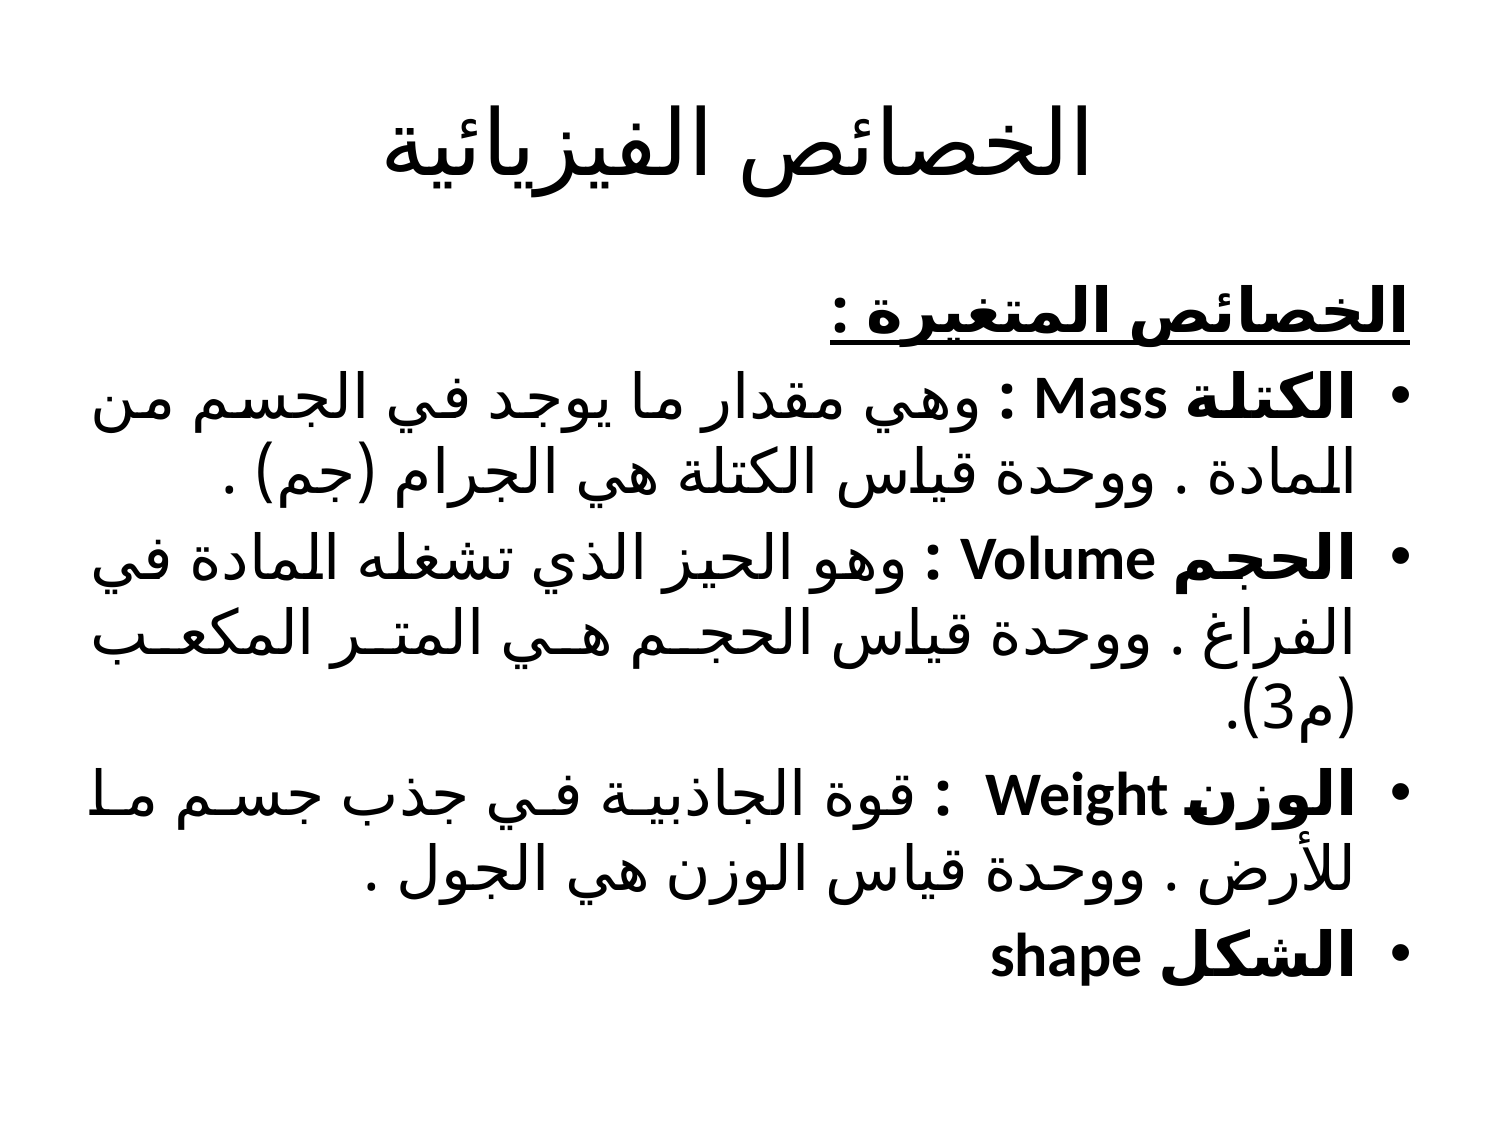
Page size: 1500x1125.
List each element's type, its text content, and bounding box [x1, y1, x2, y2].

list الخصائص المتغيرة : الكتلة Mass : وهي مقدار ما يوجد في الجسم من المادة . ووحدة قياس الكتلة هي الجرام (جم) . الحجم Volume : وهو الحيز الذي تشغله المادة في الفراغ . ووحدة قياس الحجم هي المتر المكعب (م3). الوزن Weight : قوة الجاذبية في جذب جسم ما للأرض . ووحدة قياس الوزن هي الجول . الشكل shape [75, 262, 1425, 1005]
title الخصائص الفيزيائية [75, 45, 1425, 233]
